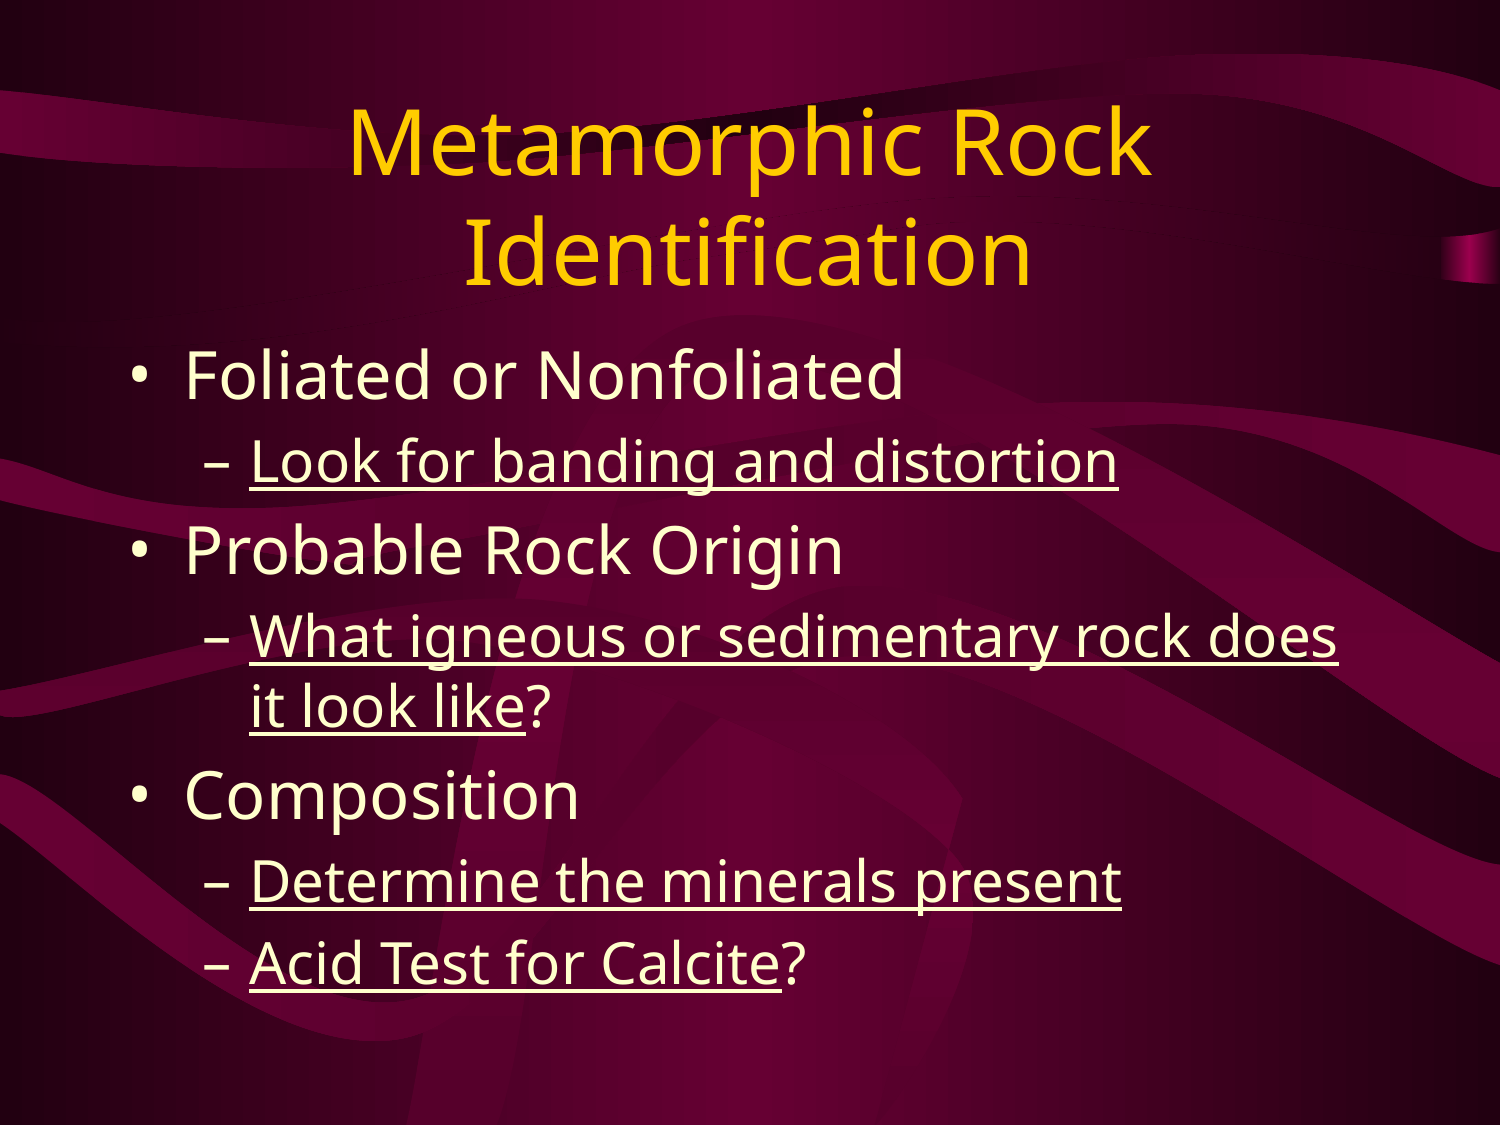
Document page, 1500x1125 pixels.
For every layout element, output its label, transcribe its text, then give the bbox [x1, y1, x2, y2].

title Metamorphic Rock Identification [112, 99, 1388, 288]
list Foliated or Nonfoliated Look for banding and distortion Probable Rock Origin What igneous or sedimentary rock does it look like? Composition Determine the minerals present Acid Test for Calcite? [112, 324, 1388, 1000]
